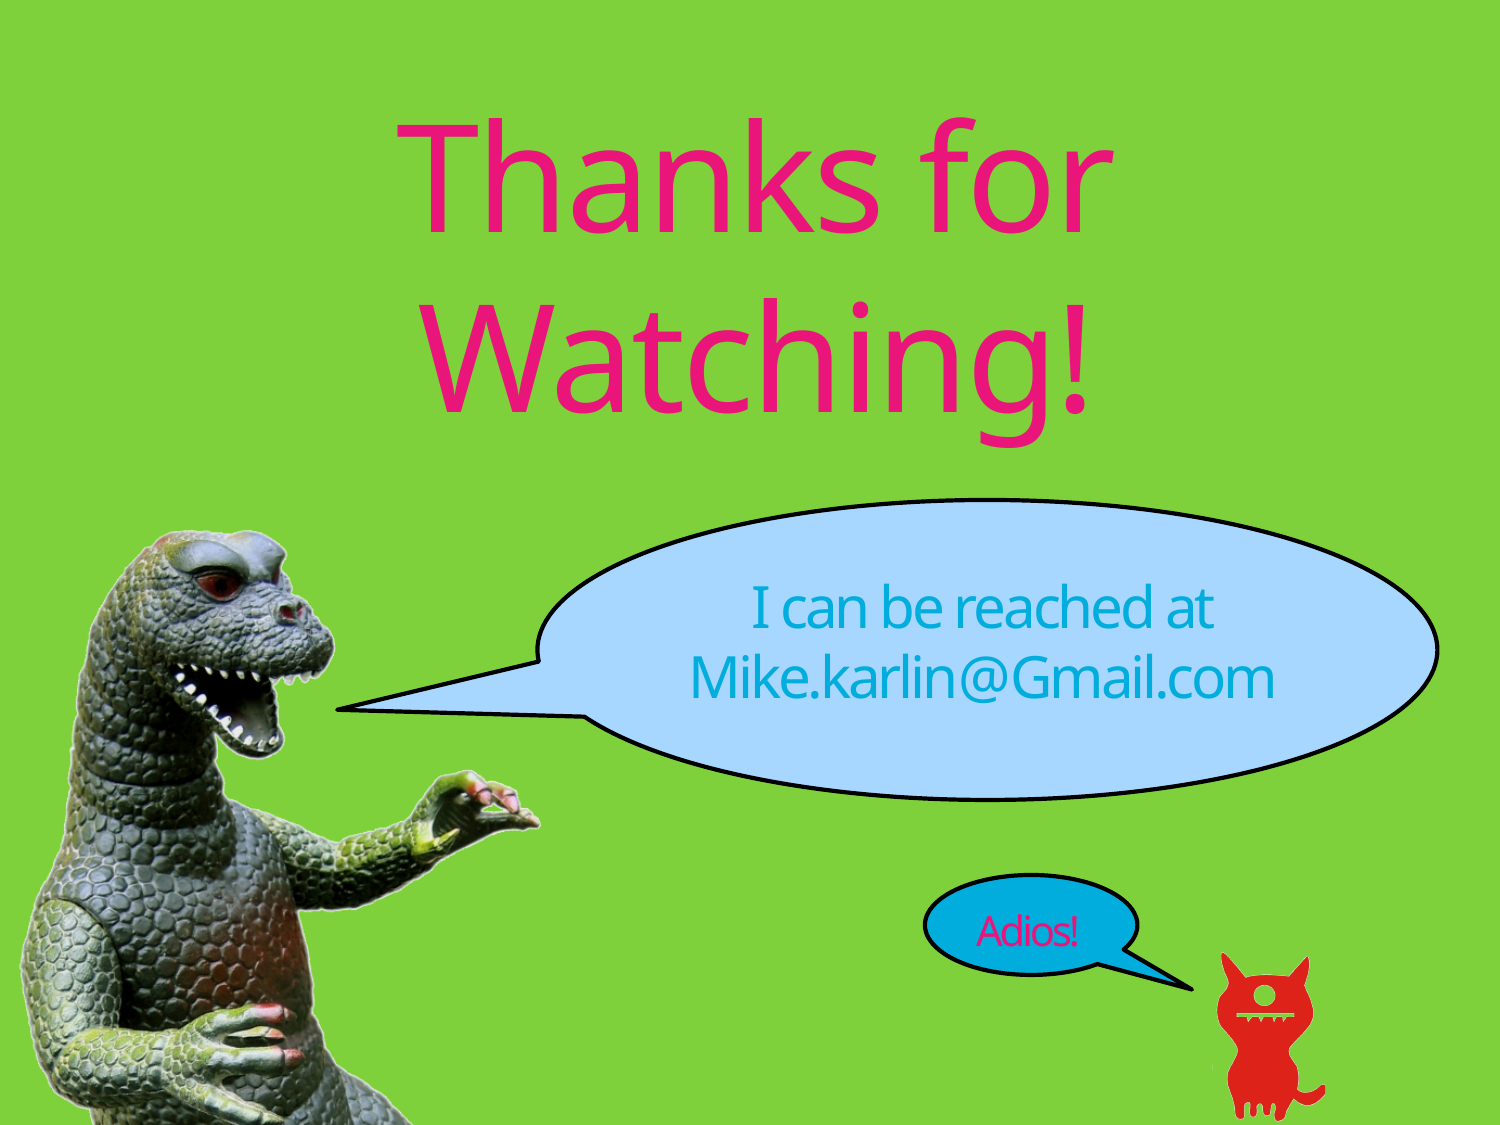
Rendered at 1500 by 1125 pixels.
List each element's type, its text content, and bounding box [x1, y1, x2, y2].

text_box Adios! [961, 896, 1096, 962]
text_box [922, 872, 1194, 992]
text_box Thanks for Watching! [381, 74, 1132, 450]
picture [0, 352, 773, 1125]
picture [1212, 899, 1326, 1125]
text_box [704, 497, 1440, 803]
text_box I can be reached at Mike.karlin@Gmail.com [704, 562, 1294, 718]
